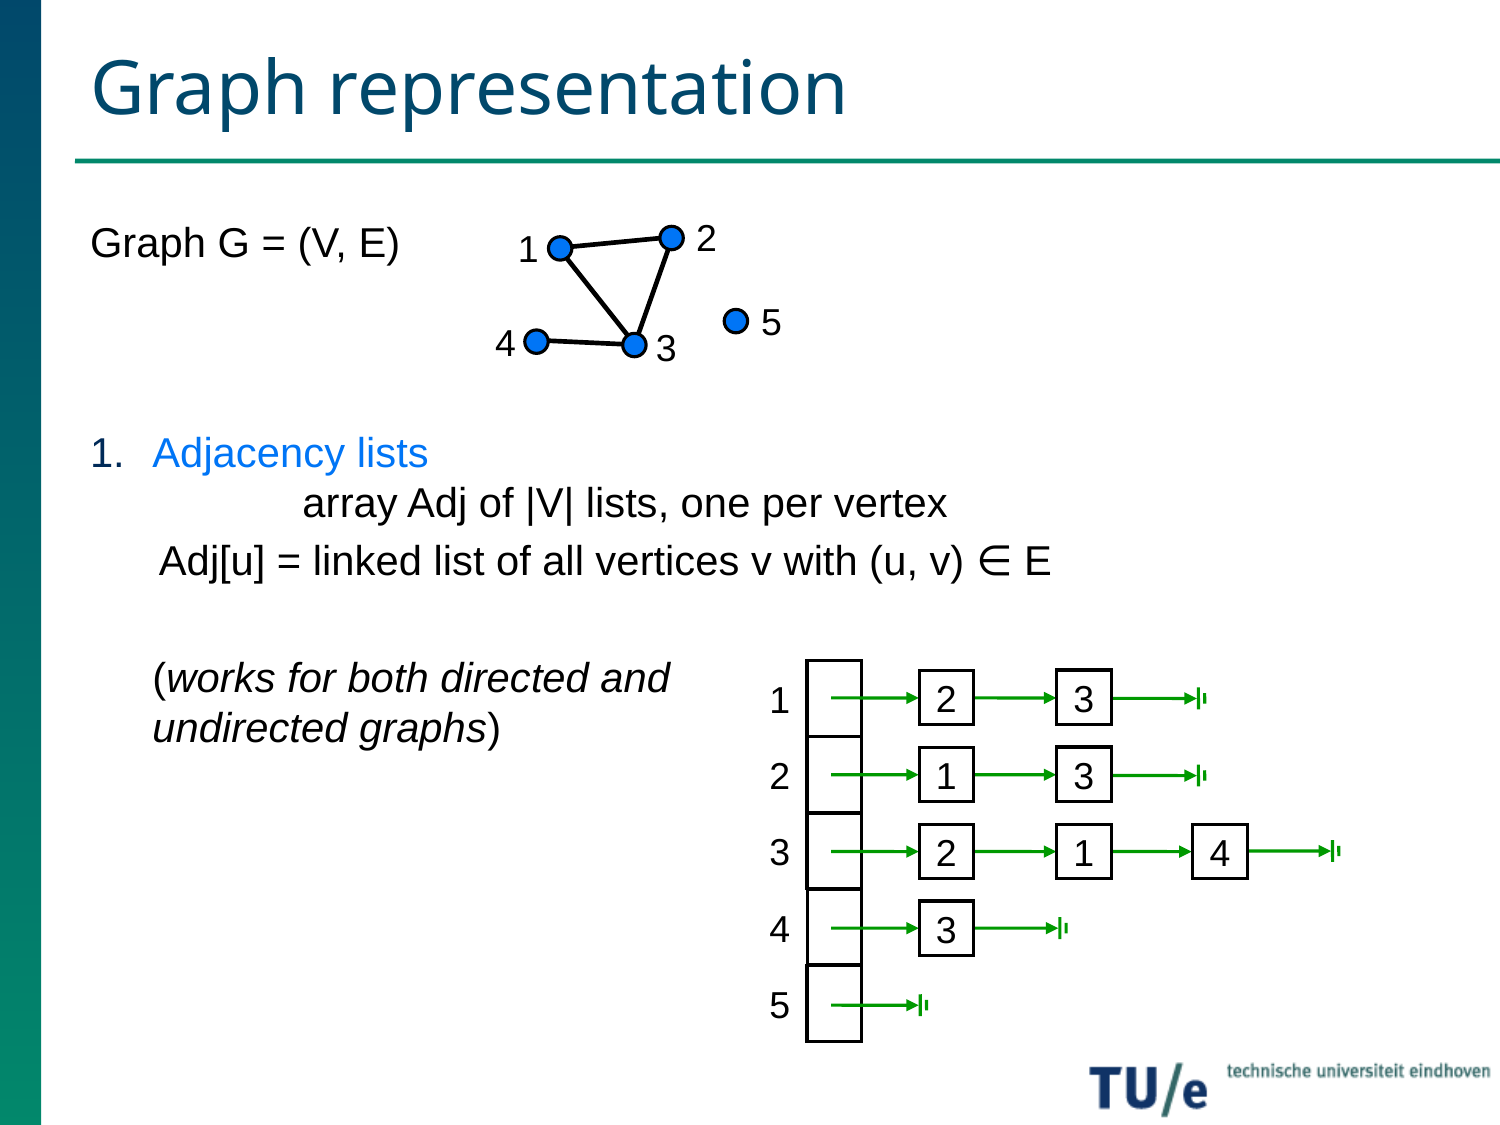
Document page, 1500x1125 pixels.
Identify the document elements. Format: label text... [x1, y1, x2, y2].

title Graph representation [74, 30, 1468, 138]
picture [1080, 1042, 1495, 1125]
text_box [479, 205, 798, 377]
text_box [754, 660, 1339, 1042]
list Graph G = (V, E) Adjacency lists array Adj of |V| lists, one per vertex Adj[u] = linked list of all vertices v with (u, v) ∈ E (works for both directed and undirected graphs) [74, 207, 1414, 1036]
